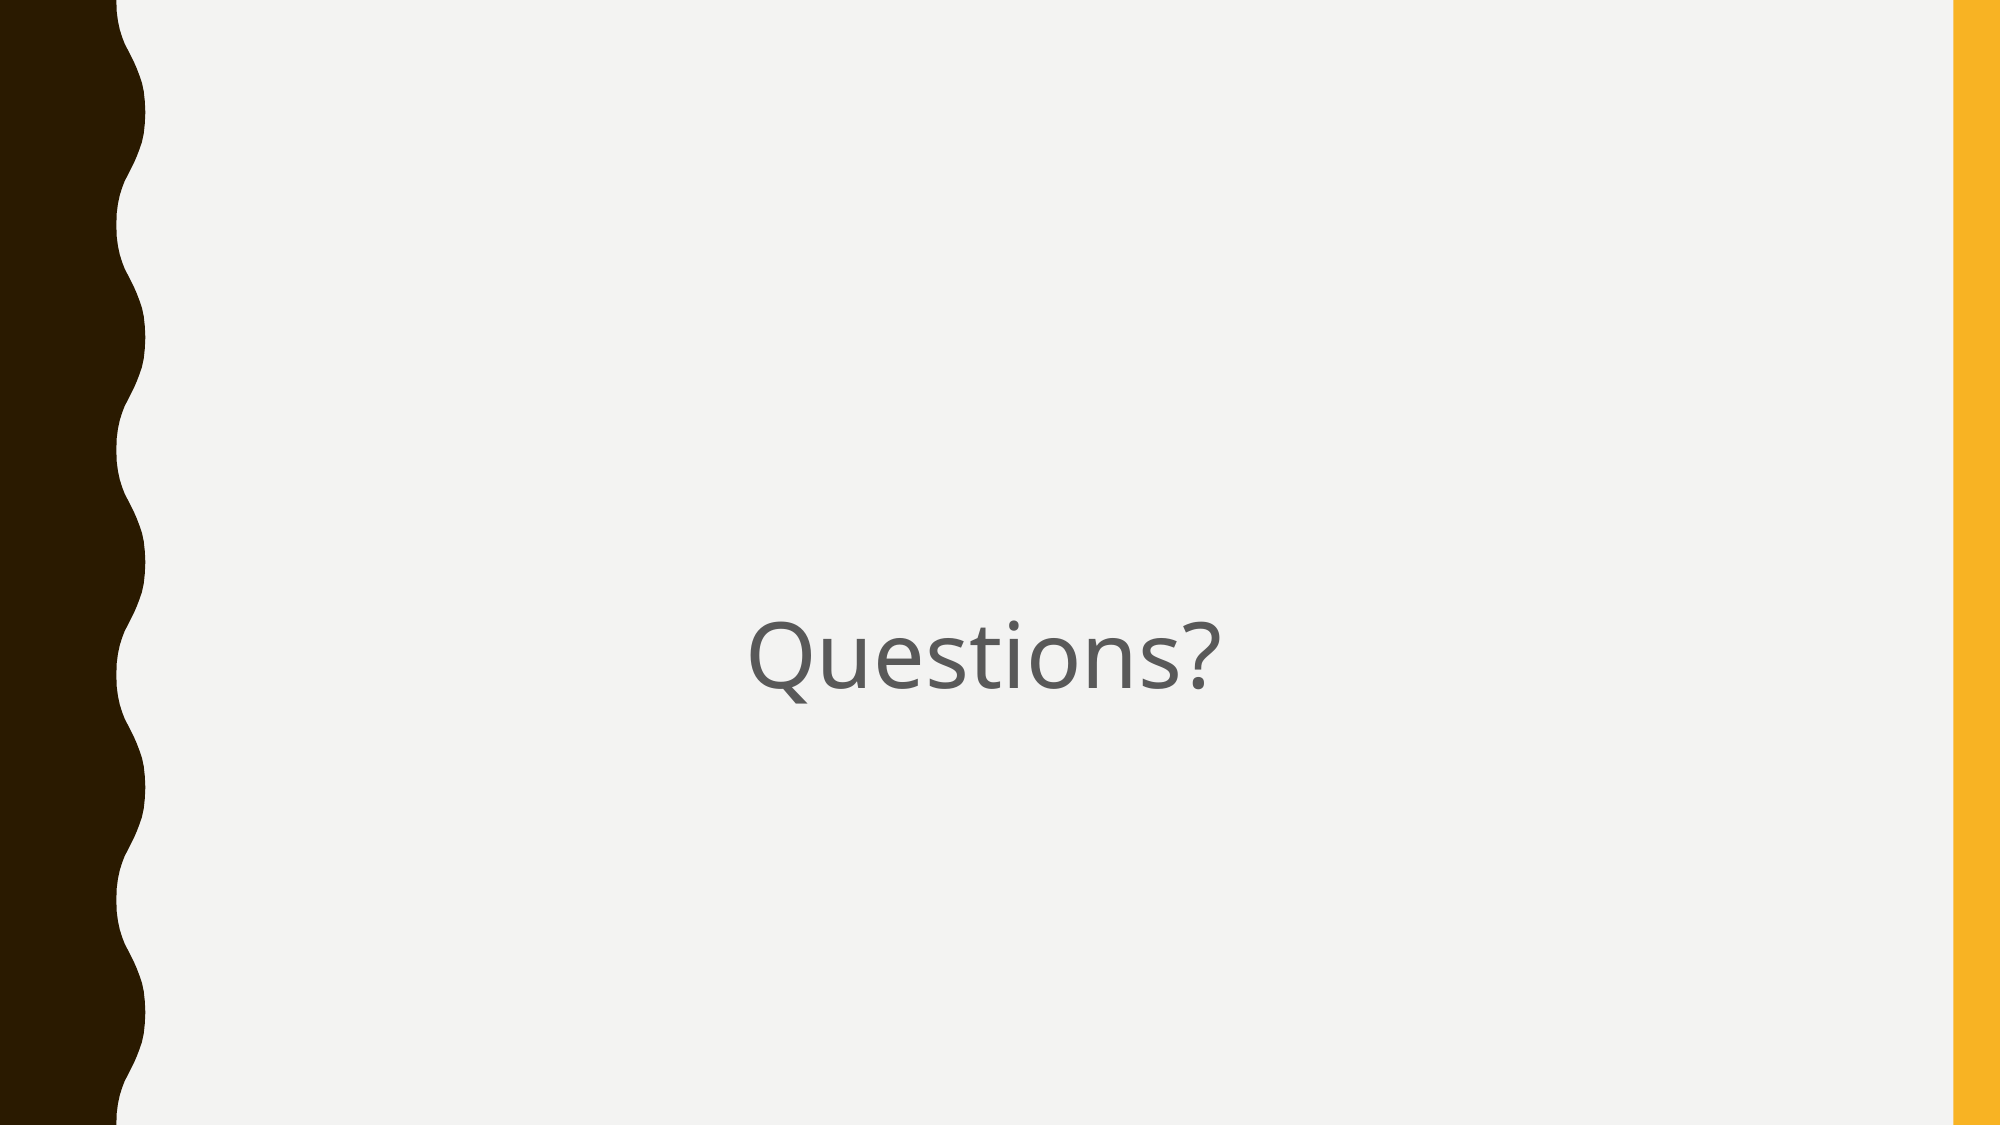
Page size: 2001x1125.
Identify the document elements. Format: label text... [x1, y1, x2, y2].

list Questions? [205, 375, 1875, 965]
